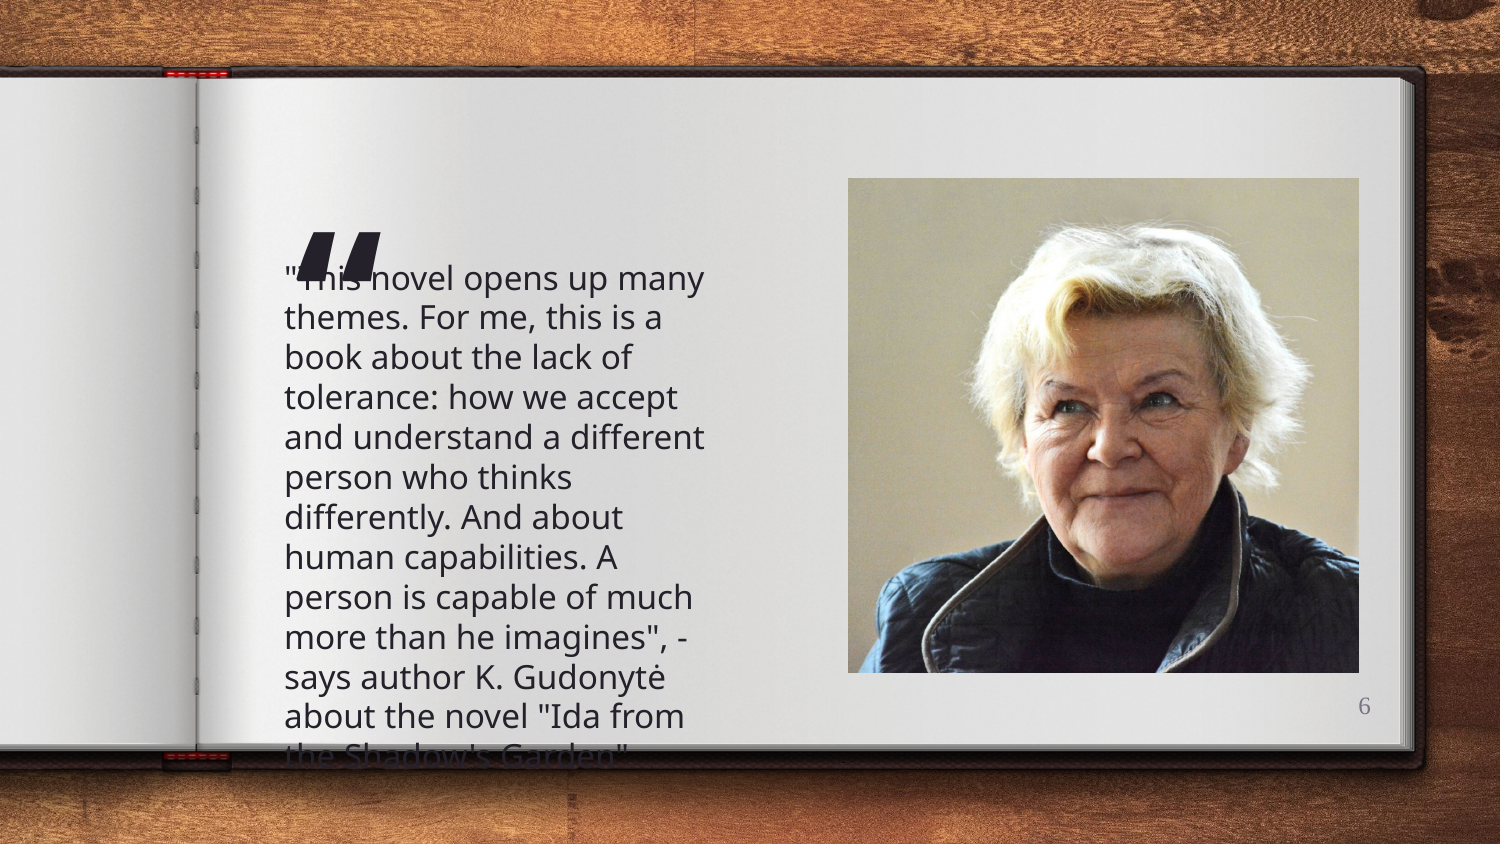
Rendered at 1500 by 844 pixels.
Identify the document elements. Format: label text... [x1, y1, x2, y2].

picture [0, 0, 1500, 844]
slide_number 6 [1295, 672, 1386, 737]
list "This novel opens up many themes. For me, this is a book about the lack of tolerance: how we accept and understand a different person who thinks differently. And about human capabilities. A person is capable of much more than he imagines", - says author K. Gudonytė about the novel "Ida from the Shadow's Garden" [269, 241, 750, 844]
